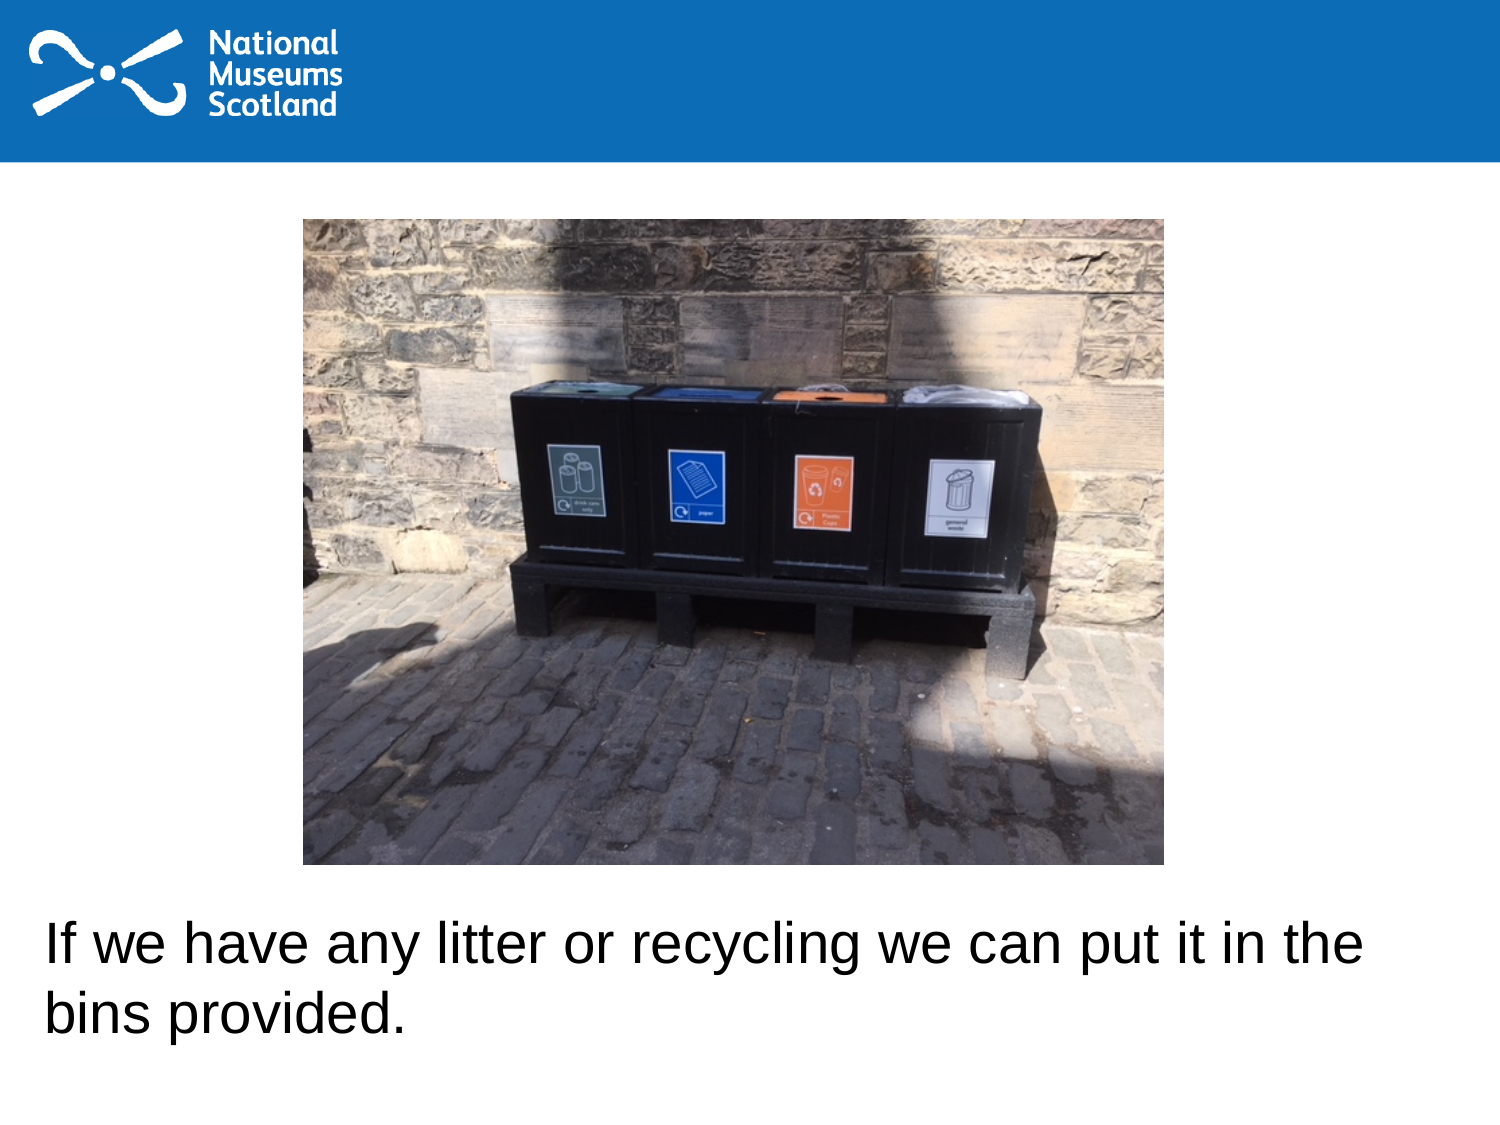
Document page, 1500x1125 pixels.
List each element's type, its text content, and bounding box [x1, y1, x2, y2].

picture [29, 29, 342, 116]
title If we have any litter or recycling we can put it in the bins provided. [29, 881, 1459, 1069]
picture [303, 219, 1164, 865]
